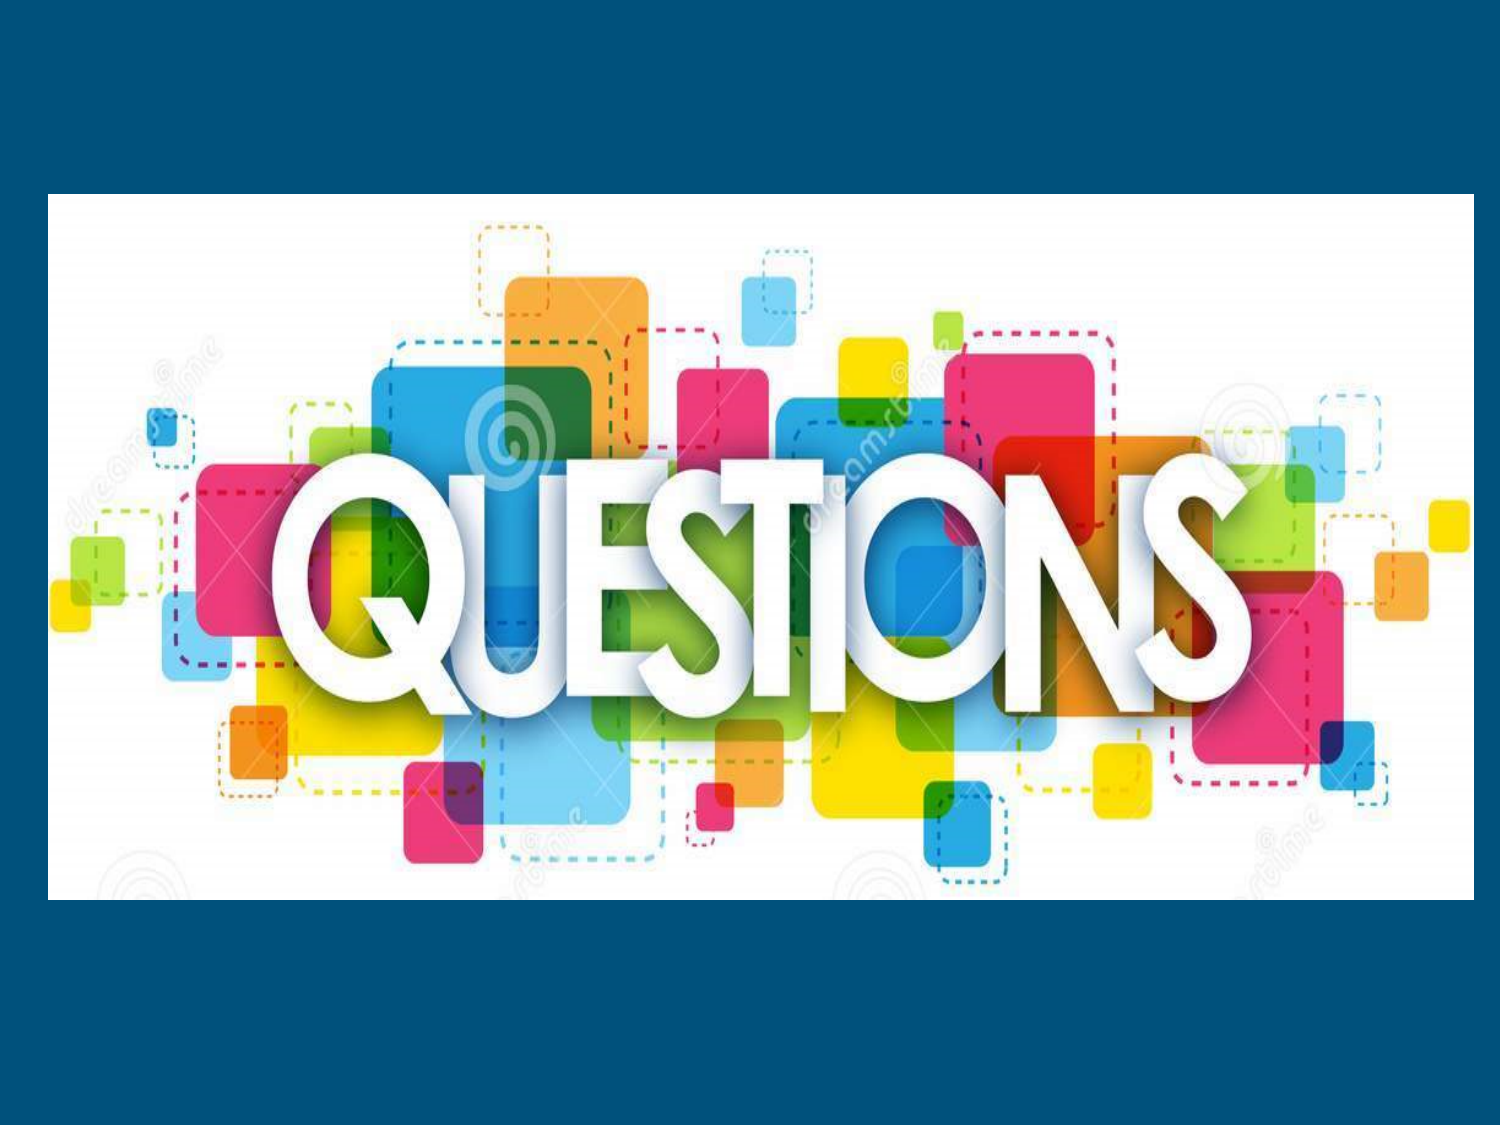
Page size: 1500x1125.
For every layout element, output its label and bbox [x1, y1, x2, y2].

picture [49, 195, 1473, 899]
